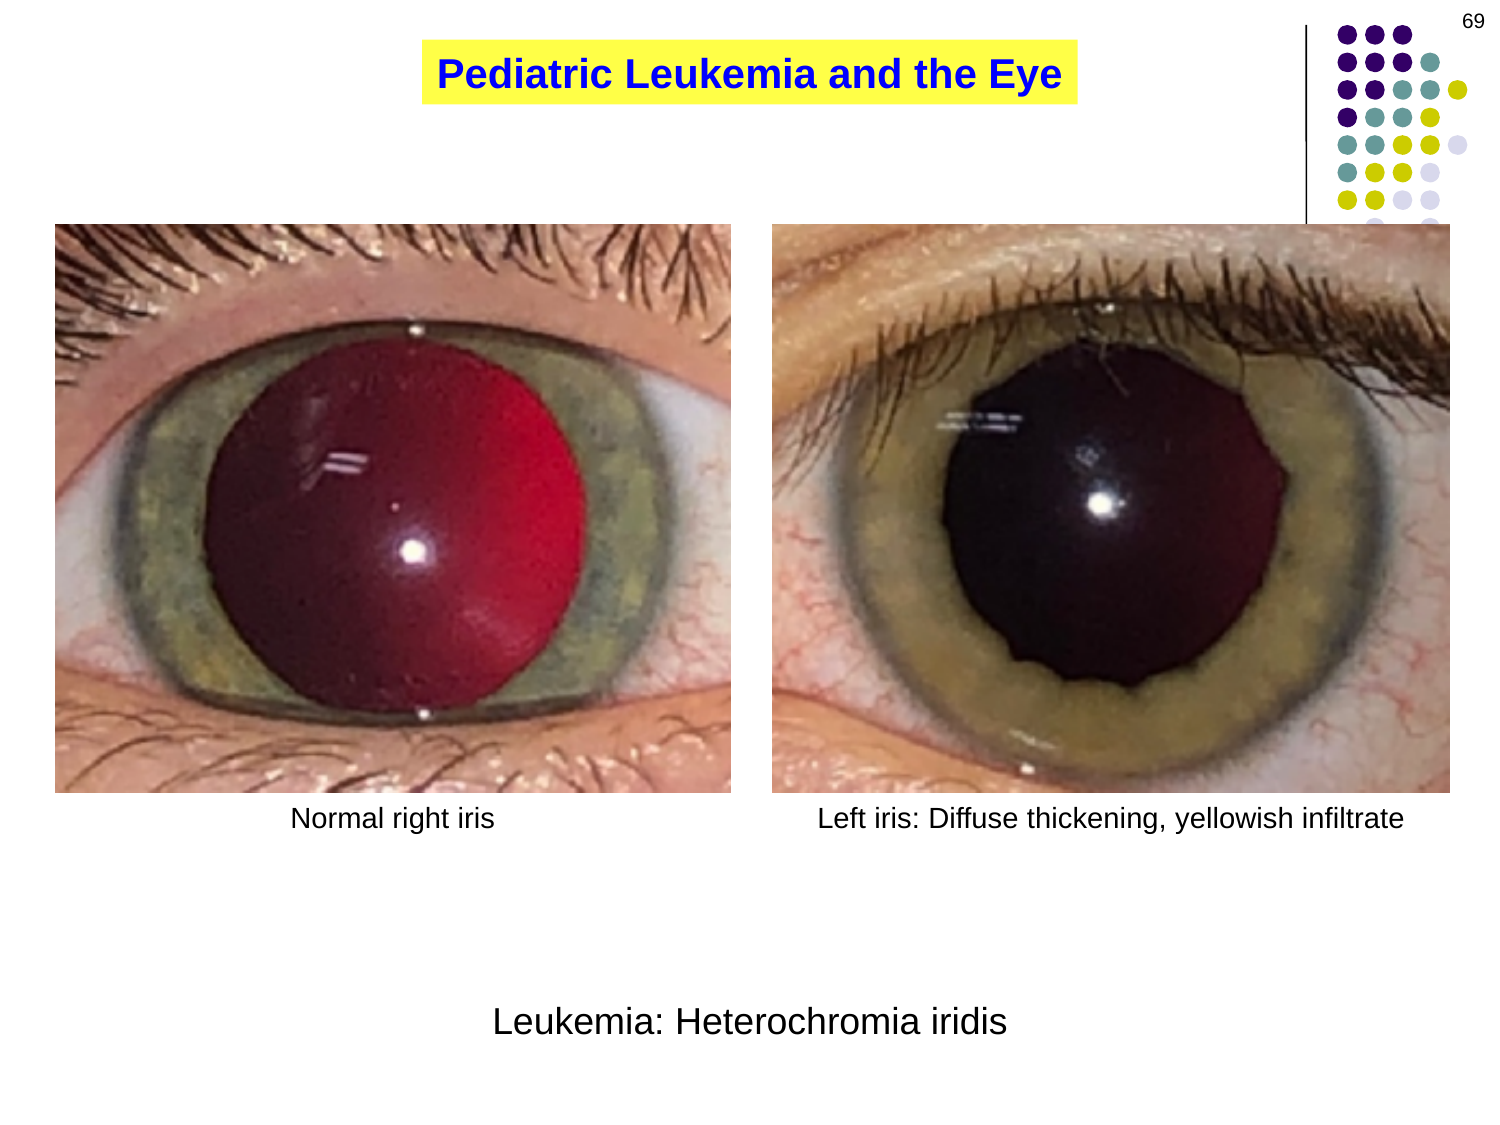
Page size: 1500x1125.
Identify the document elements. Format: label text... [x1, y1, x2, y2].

text_box Left iris: Diffuse thickening, yellowish infiltrate [802, 802, 1421, 842]
slide_number 69 [1149, 0, 1500, 75]
text_box Pediatric Leukemia and the Eye [422, 39, 1078, 105]
text_box Normal right iris [275, 802, 511, 842]
picture [54, 224, 731, 793]
text_box Leukemia: Heterochromia iridis [477, 989, 1023, 1050]
picture [772, 224, 1451, 793]
